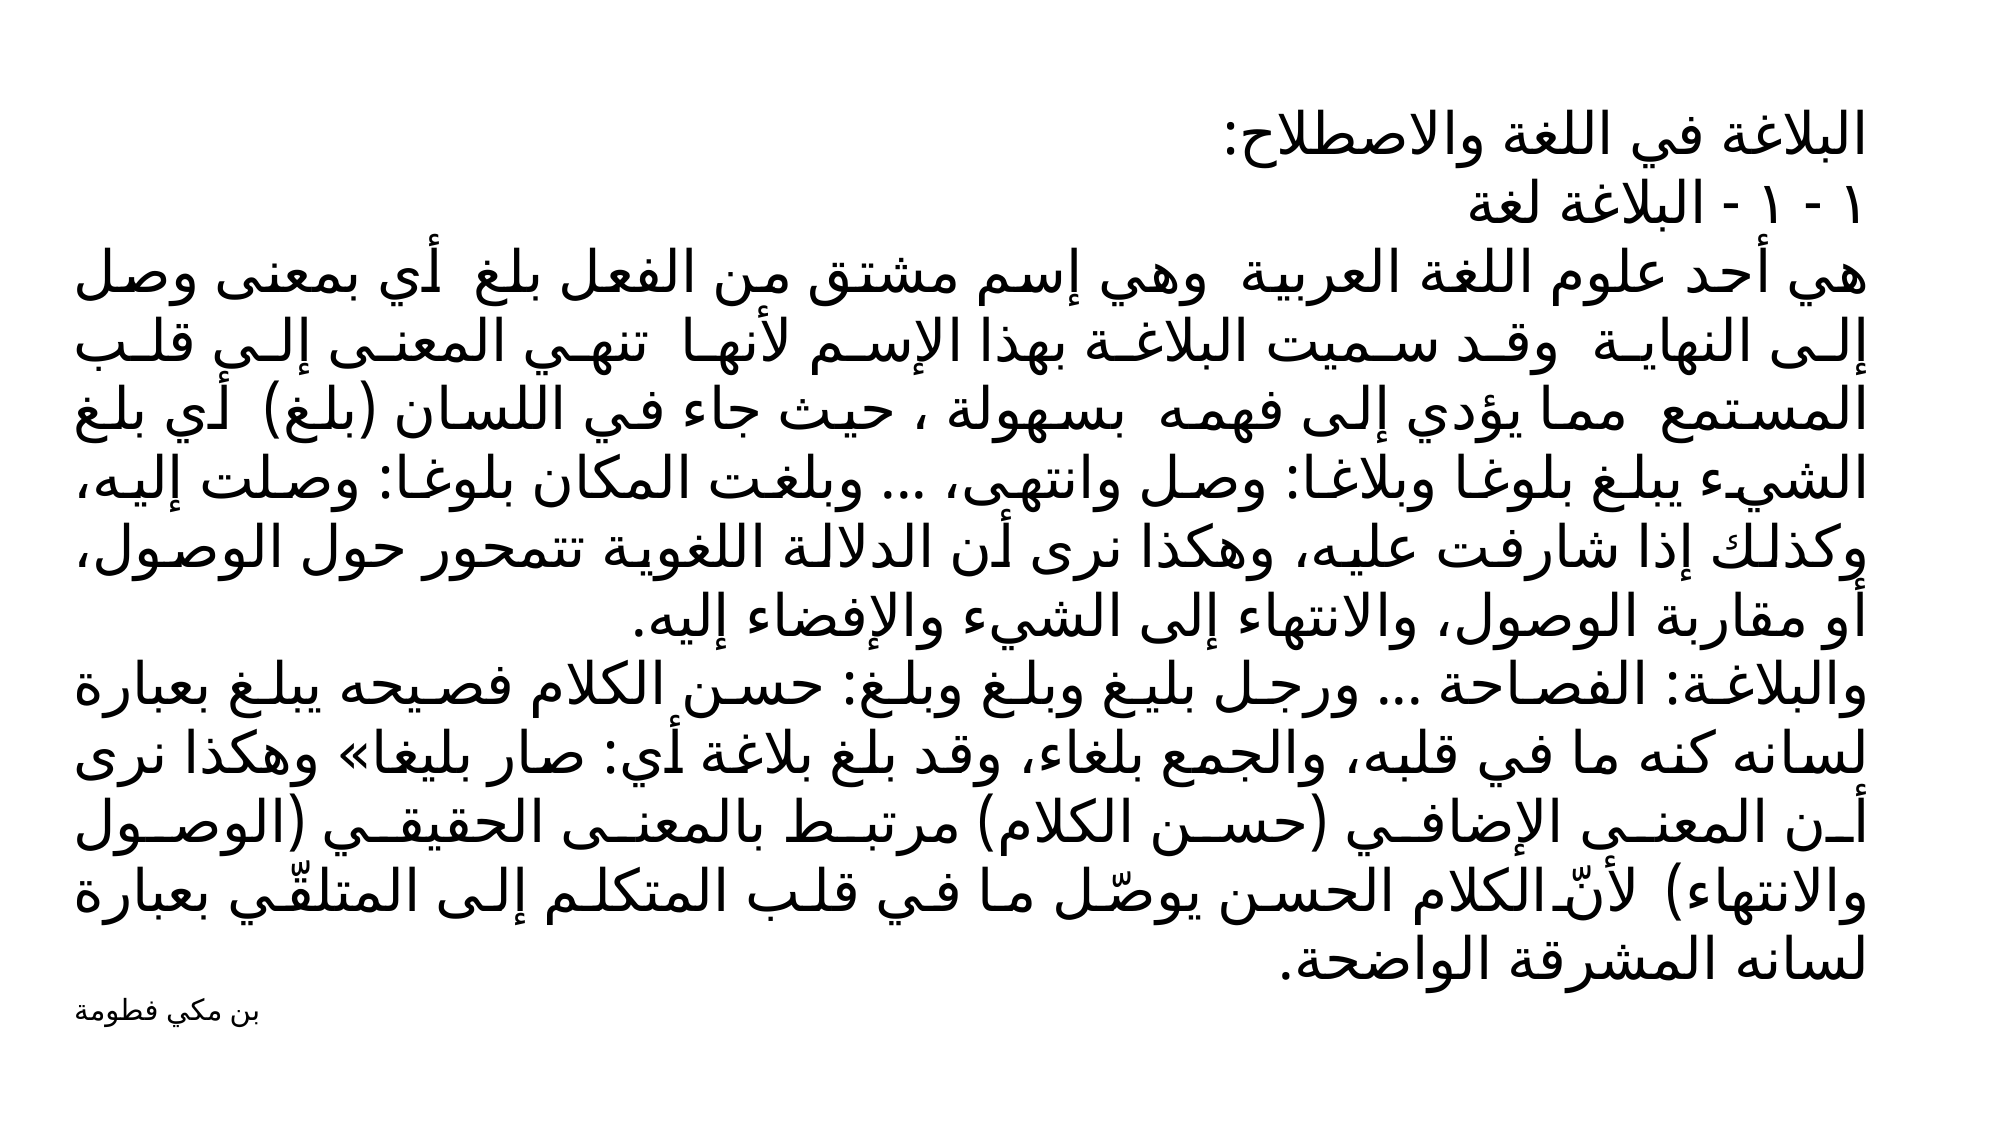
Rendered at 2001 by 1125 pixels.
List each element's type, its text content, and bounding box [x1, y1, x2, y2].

text_box البلاغة في اللغة والاصطلاح: ١ - ١ - البلاغة لغة هي أحد علوم اللغة العربية وهي إسم مشتق من الفعل بلغ أي بمعنى وصل إلى النهاية وقد سميت البلاغة بهذا الإسم لأنها تنهي المعنى إلى قلب المستمع مما يؤدي إلى فهمه بسهولة ، حيث جاء في اللسان (بلغ) أي بلغ الشيء يبلغ بلوغا وبلاغا: وصل وانتهى، ... وبلغت المكان بلوغا: وصلت إليه، وكذلك إذا شارفت عليه، وهكذا نرى أن الدلالة اللغوية تتمحور حول الوصول، أو مقاربة الوصول، والانتهاء إلى الشيء والإفضاء إليه. والبلاغة: الفصاحة ... ورجل بليغ وبلغ وبلغ: حسن الكلام فصيحه يبلغ بعبارة لسانه كنه ما في قلبه، والجمع بلغاء، وقد بلغ بلاغة أي: صار بليغا» وهكذا نرى أن المعنى الإضافي (حسن الكلام) مرتبط بالمعنى الحقيقي (الوصول والانتهاء) لأنّ الكلام الحسن يوصّل ما في قلب المتكلم إلى المتلقّي بعبارة لسانه المشرقة الواضحة. بن مكي فطومة [59, 90, 1885, 1034]
